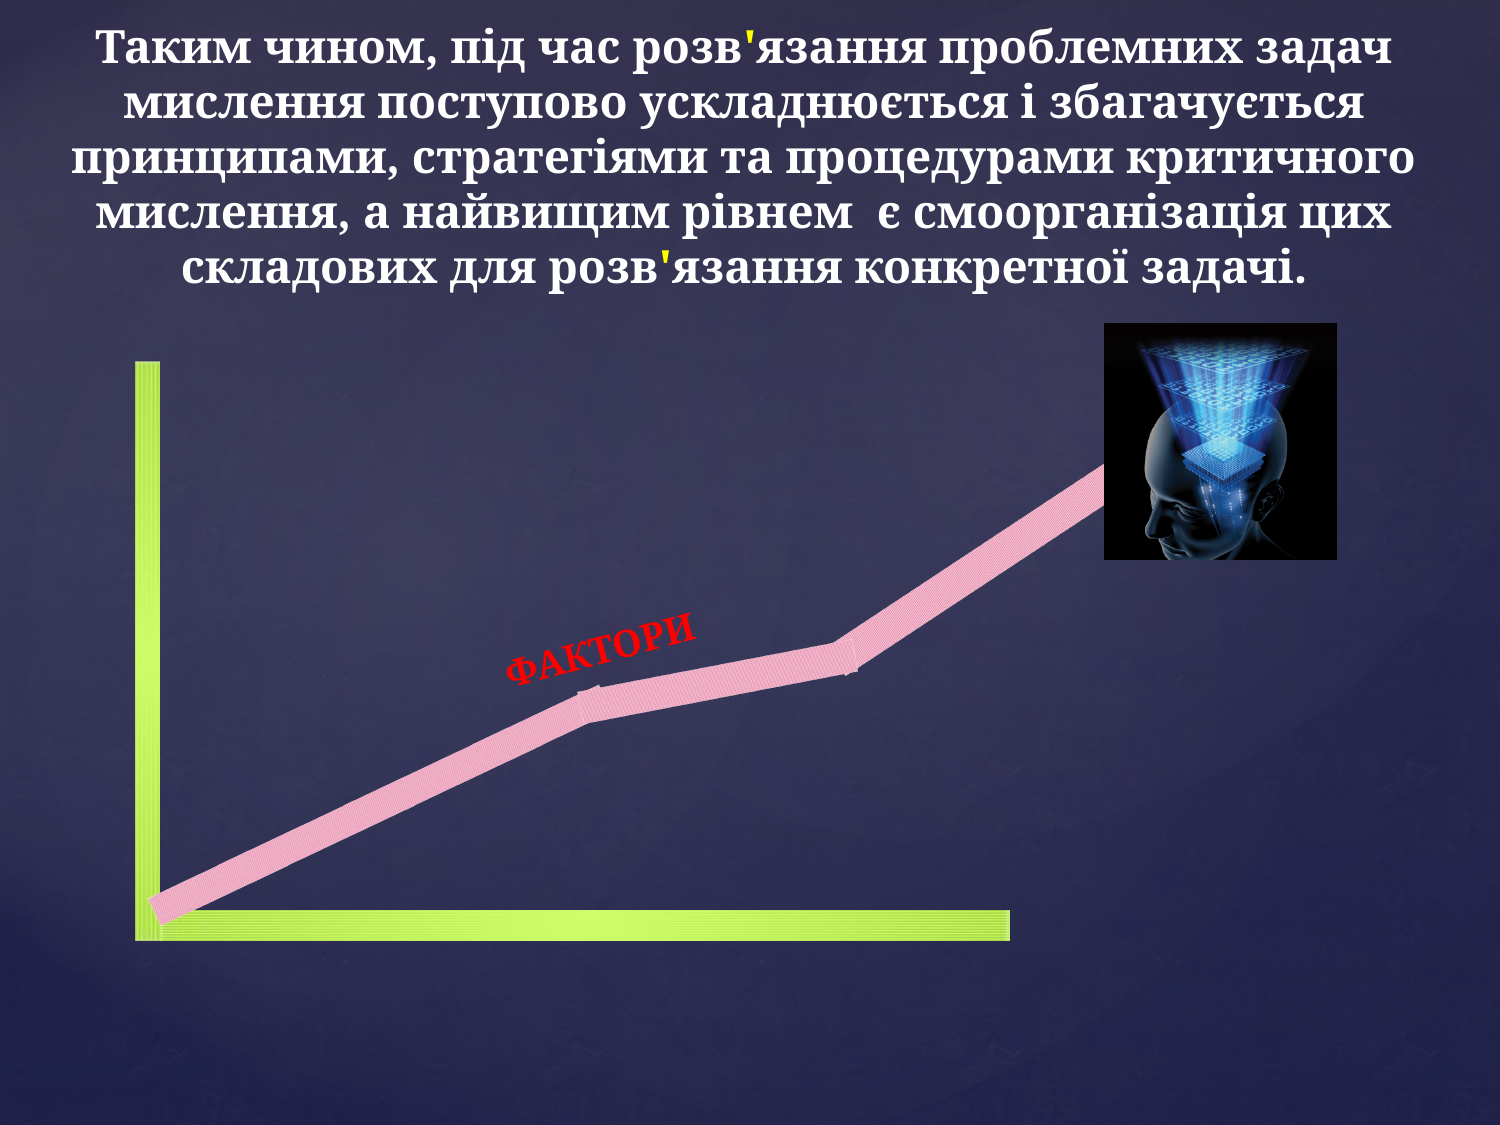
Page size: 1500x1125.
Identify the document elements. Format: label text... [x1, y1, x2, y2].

title Таким чином, під час розв'язання проблемних задач мислення поступово ускладнюється і збагачується принципами, стратегіями та процедурами критичного мислення, а найвищим рівнем є смоорганізація цих складових для розв'язання конкретної задачі. [29, 90, 1459, 301]
text_box ФАКТОРИ [483, 591, 716, 707]
picture [0, 322, 1338, 941]
